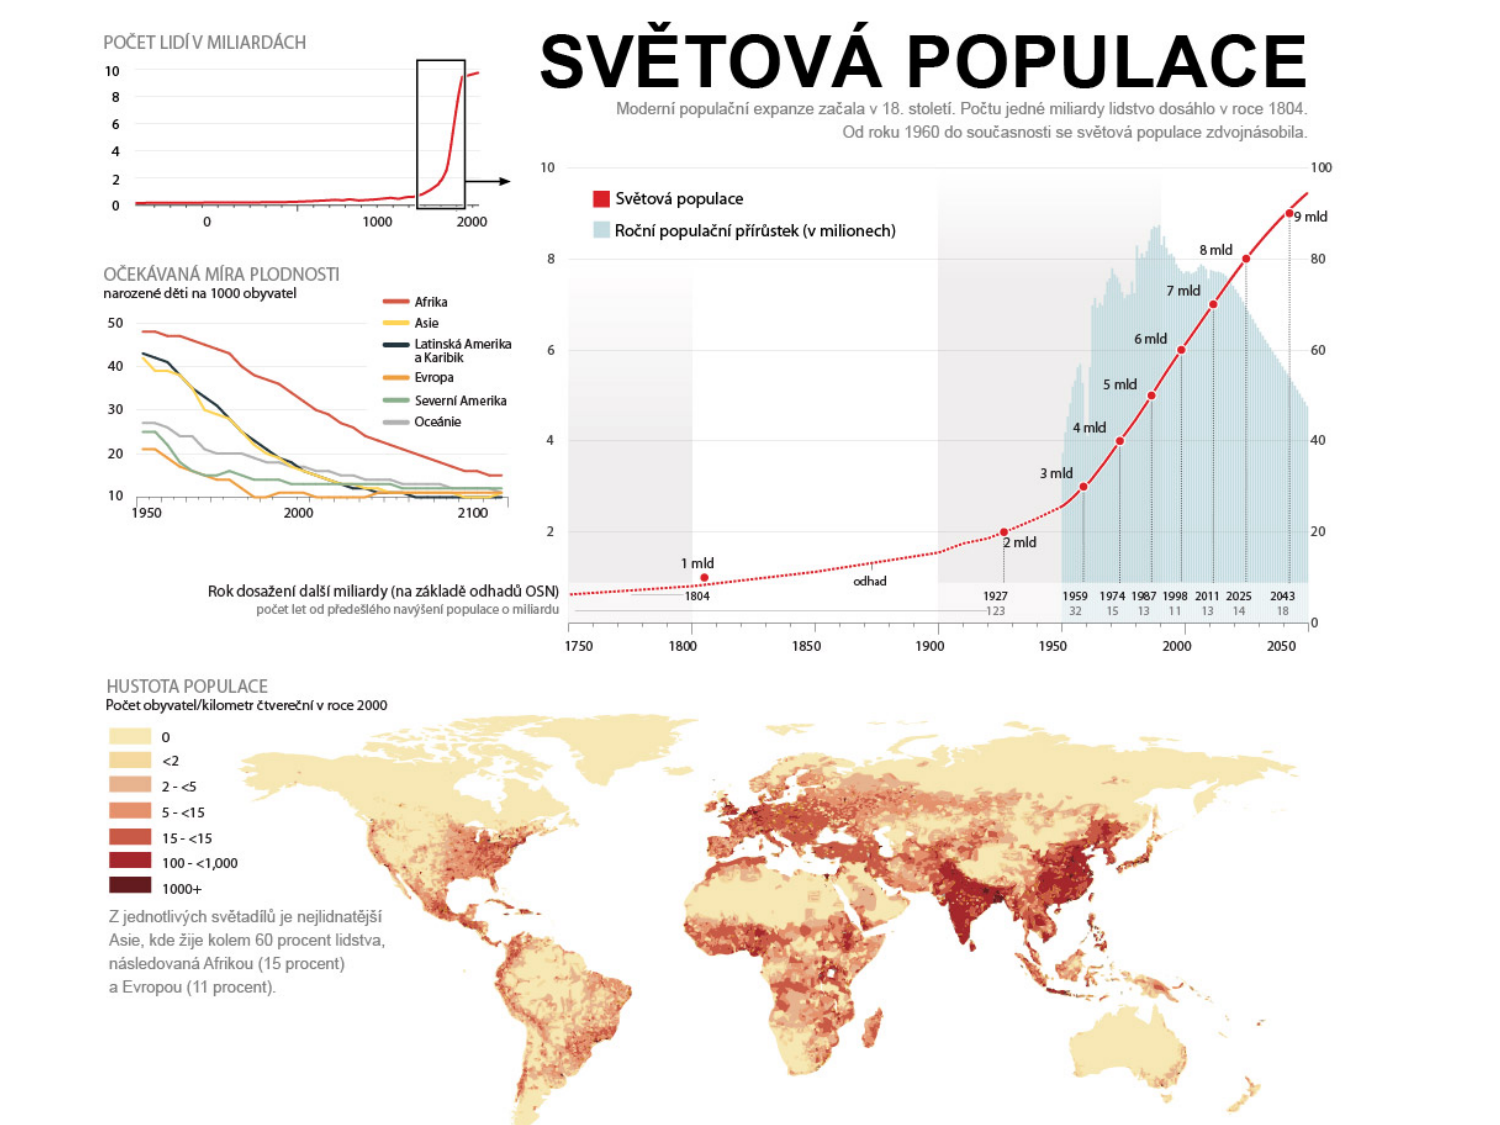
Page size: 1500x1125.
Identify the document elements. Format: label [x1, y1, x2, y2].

picture [87, 12, 1351, 1125]
